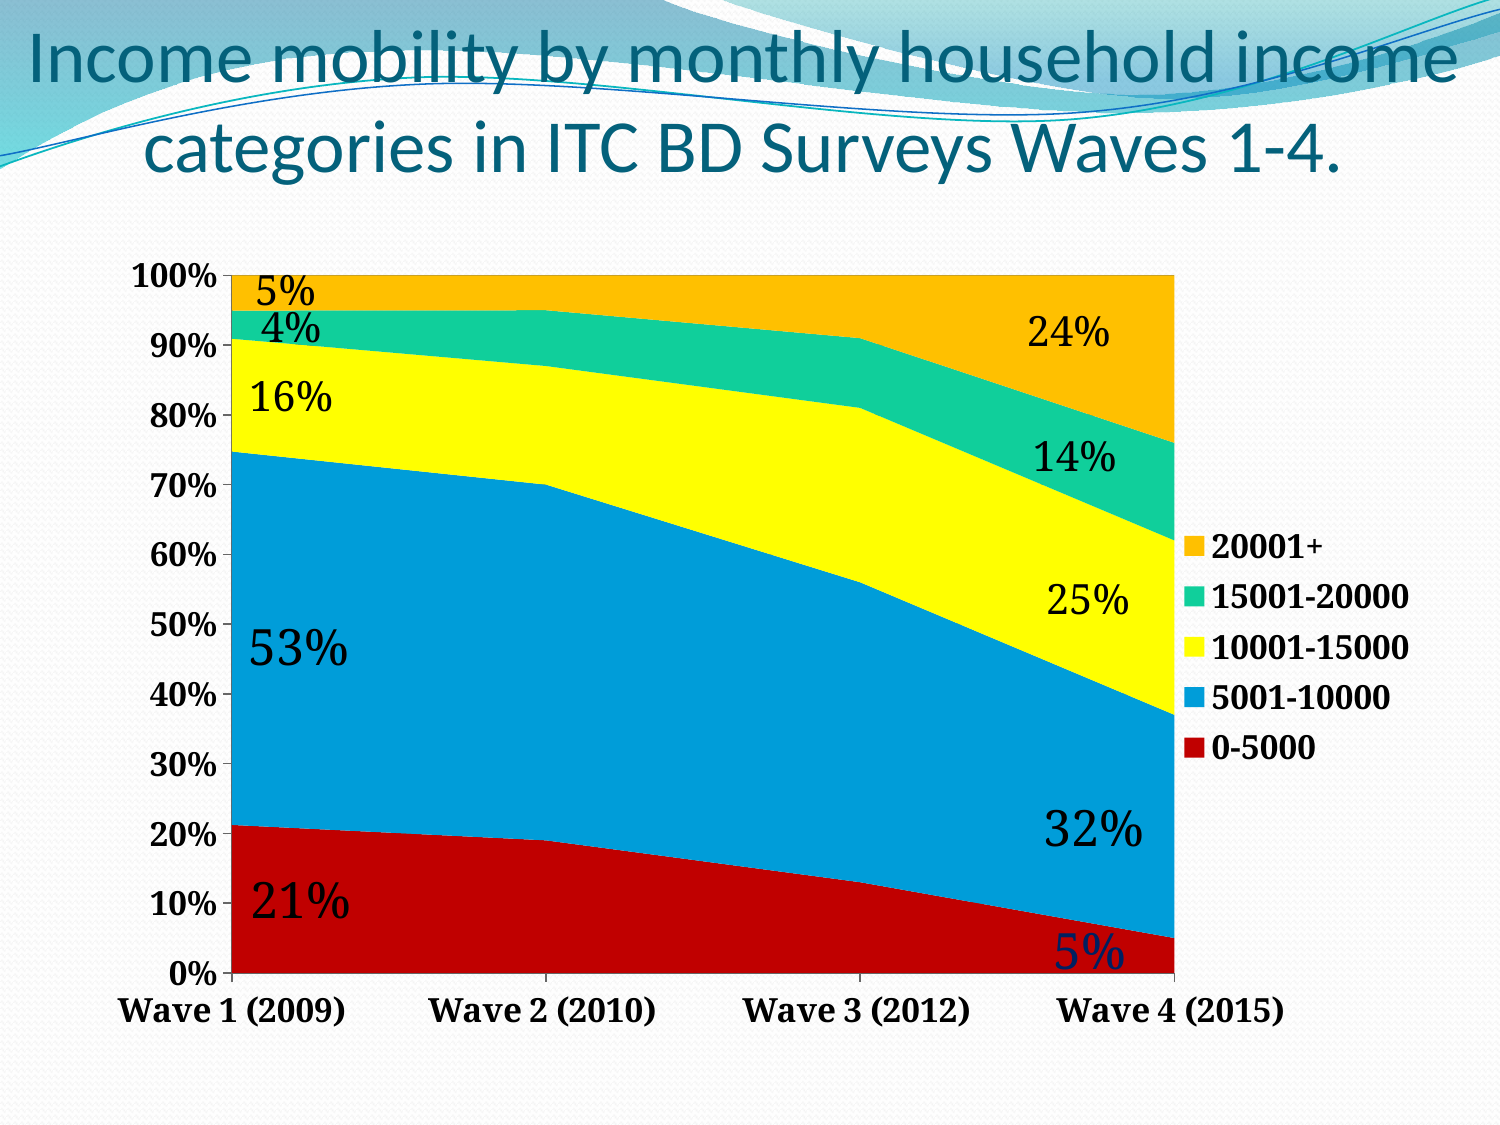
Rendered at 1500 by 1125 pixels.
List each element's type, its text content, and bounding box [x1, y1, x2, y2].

chart [81, 245, 1442, 1048]
title Income mobility by monthly household income categories in ITC BD Surveys Waves 1-4. [23, 0, 1465, 188]
